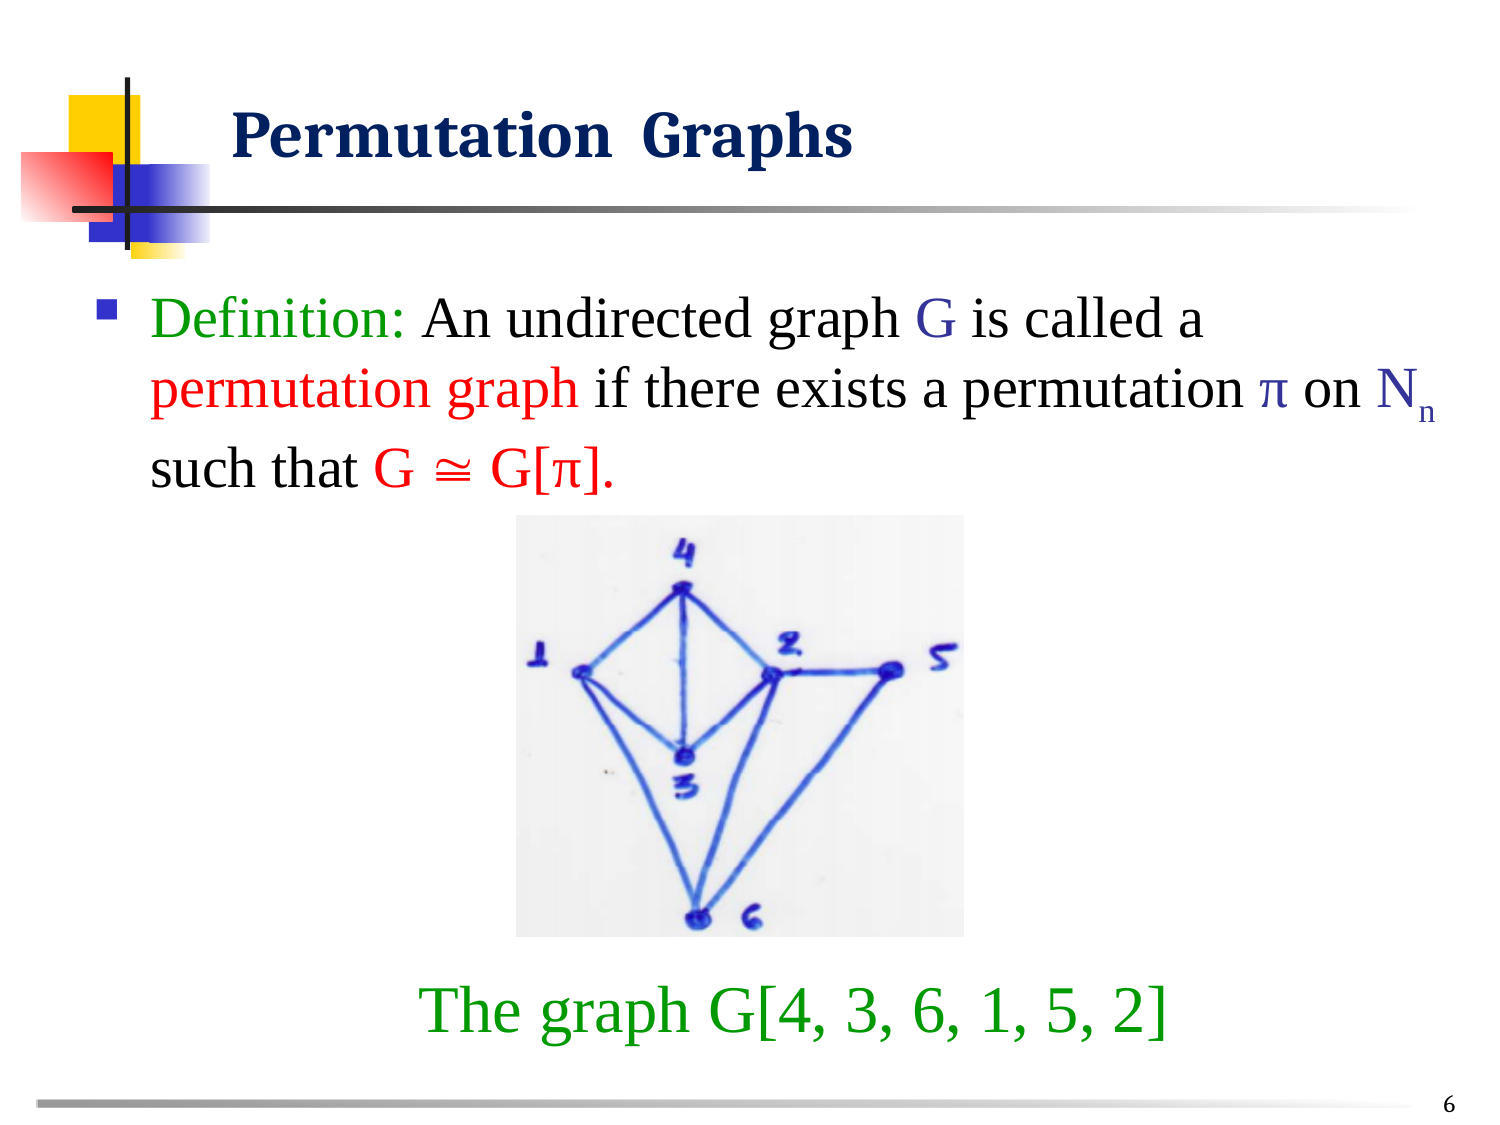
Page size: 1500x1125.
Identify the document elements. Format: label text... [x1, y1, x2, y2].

picture [36, 1099, 1412, 1108]
text_box Permutation Graphs [216, 63, 1497, 179]
slide_number 6 [1411, 1075, 1471, 1125]
picture [516, 515, 964, 937]
list Definition: An undirected graph G is called a permutation graph if there exists a permutation π on Nn such that G  G[π]. The graph G[4, 3, 6, 1, 5, 2] [78, 271, 1454, 1080]
